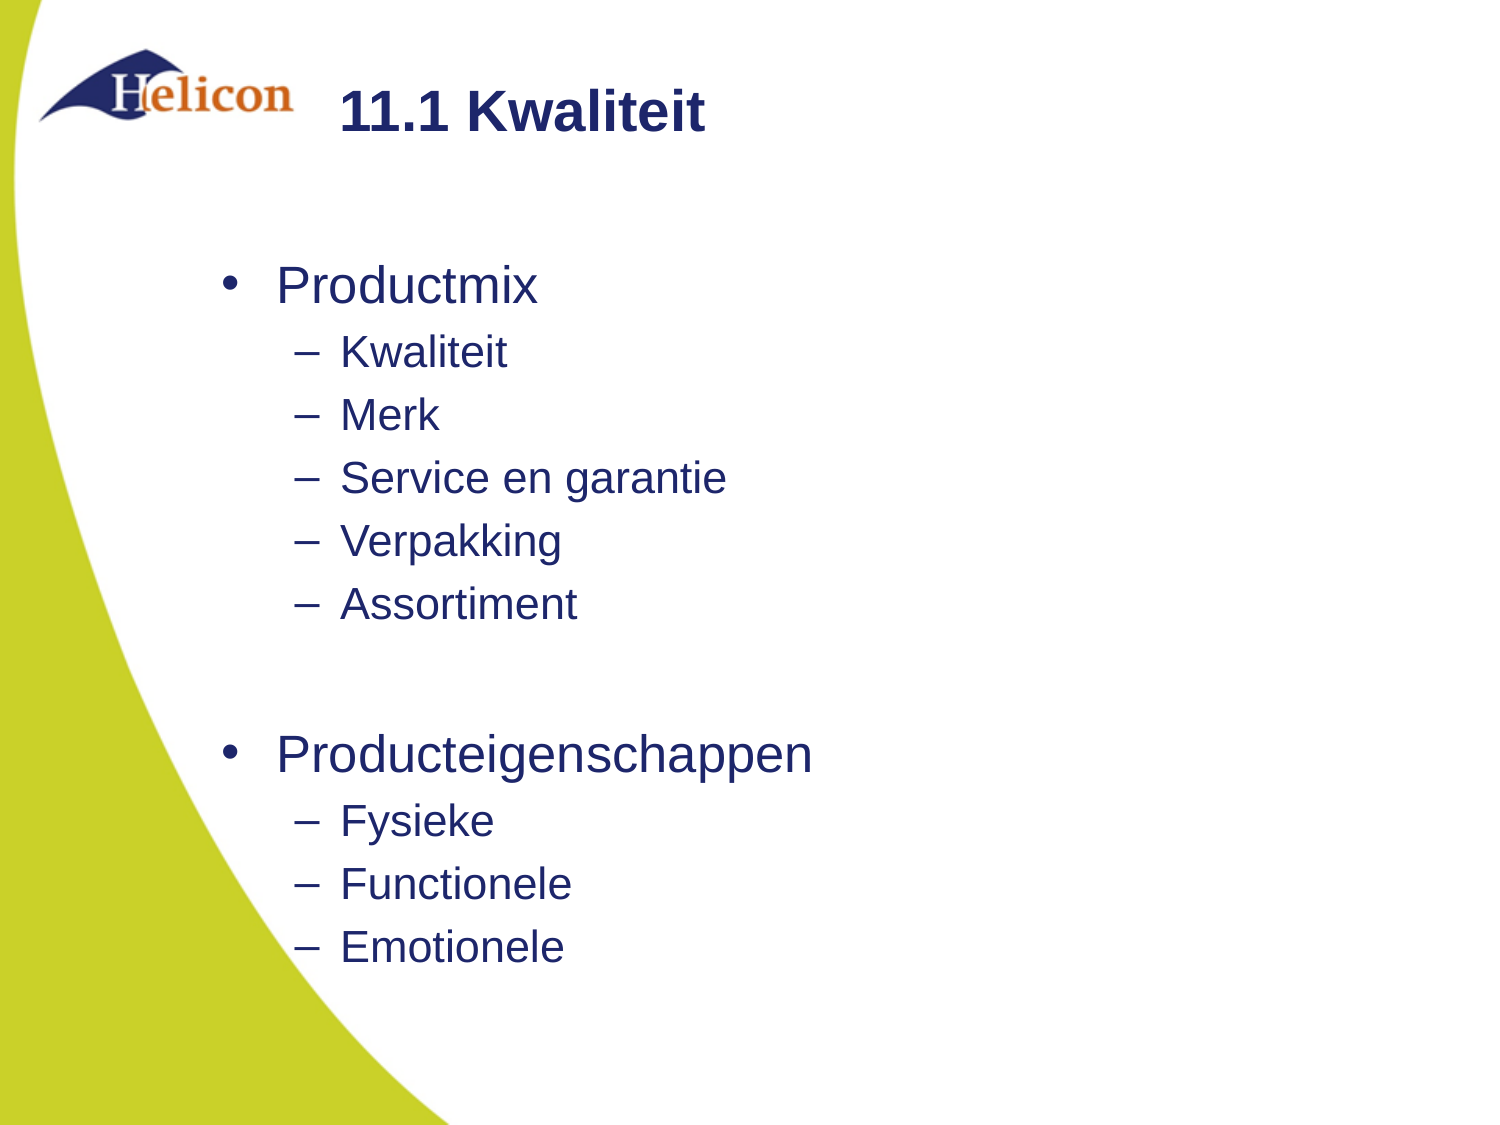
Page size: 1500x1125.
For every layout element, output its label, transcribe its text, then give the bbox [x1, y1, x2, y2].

picture [0, 0, 1500, 1125]
title 11.1 Kwaliteit [324, 54, 1415, 161]
list Productmix Kwaliteit Merk Service en garantie Verpakking Assortiment Producteigenschappen Fysieke Functionele Emotionele [206, 243, 1500, 986]
